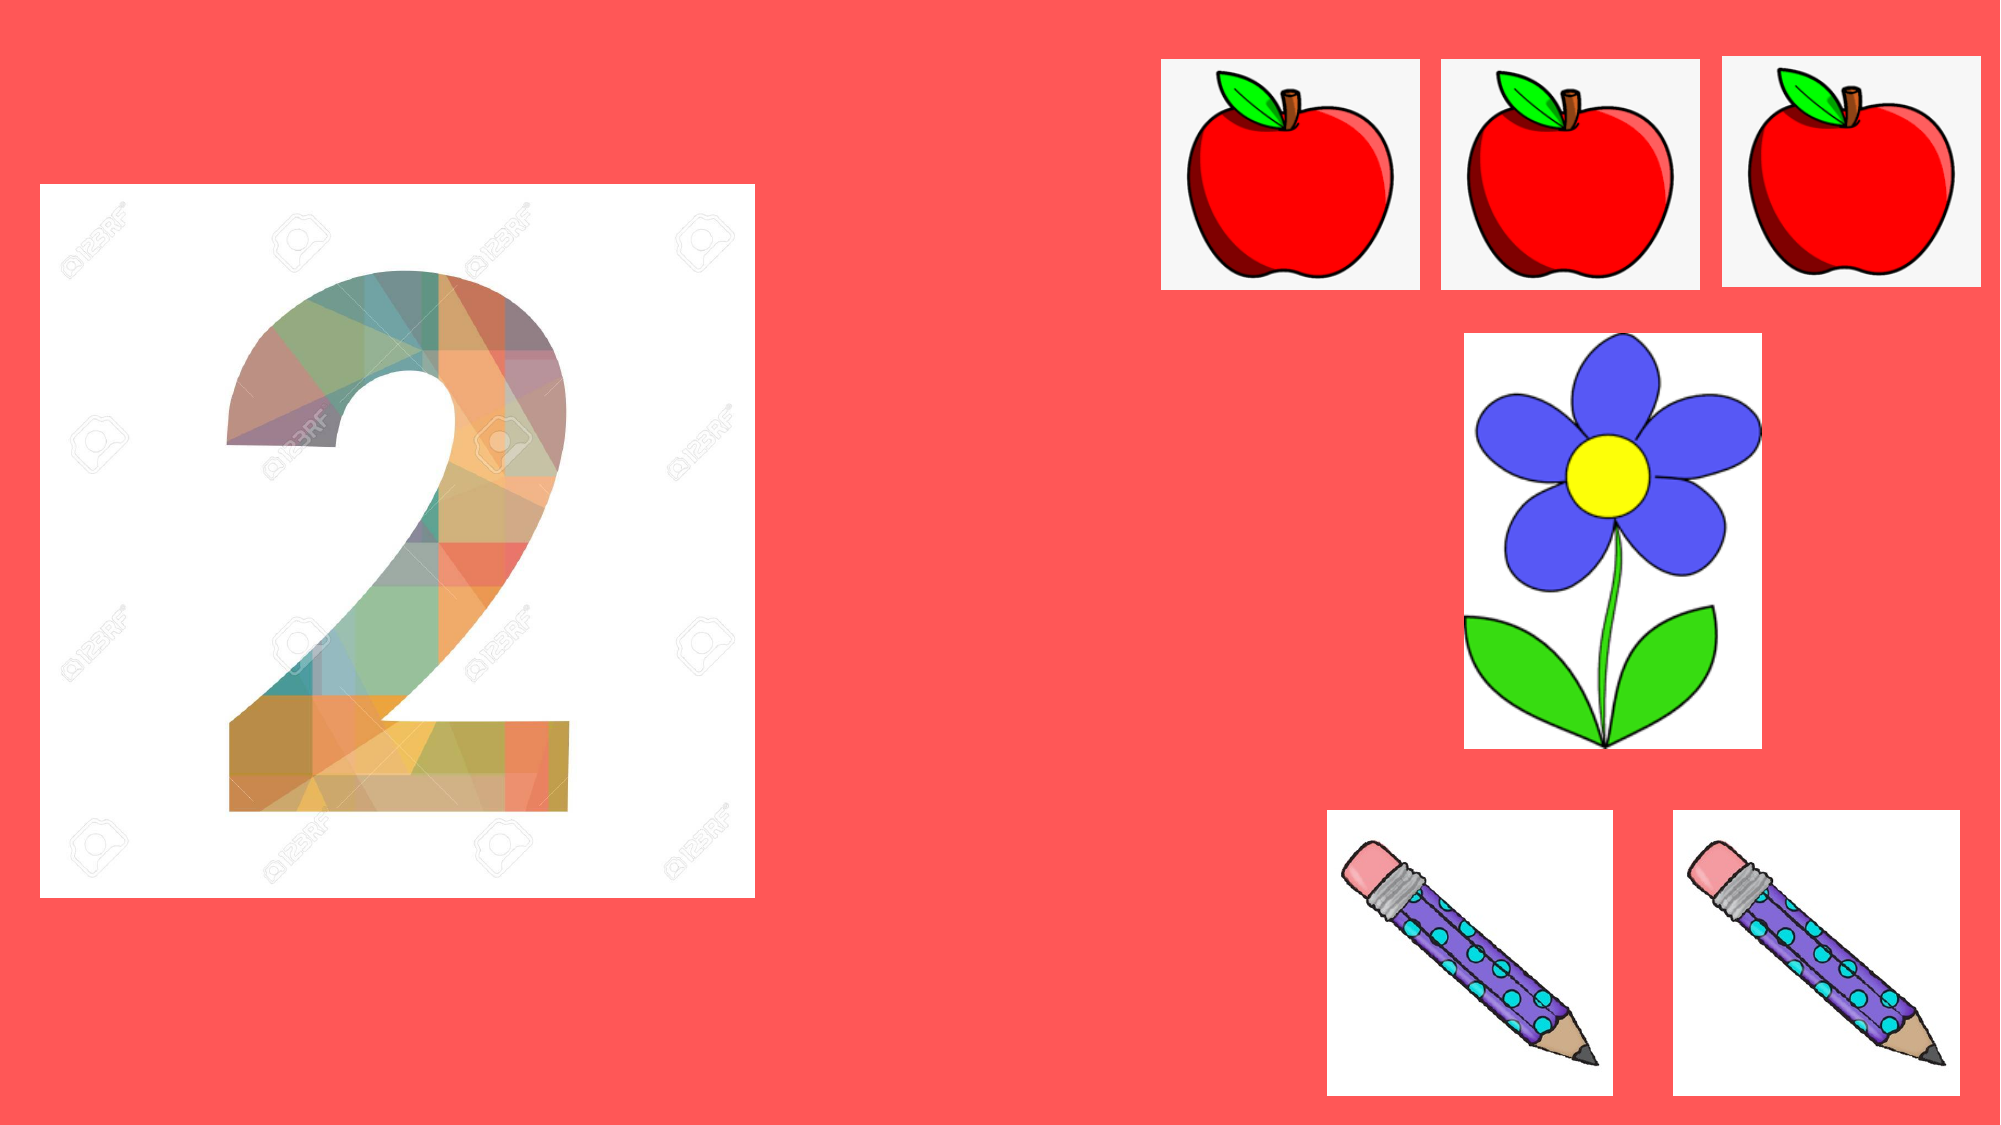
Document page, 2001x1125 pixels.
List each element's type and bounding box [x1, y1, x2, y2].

picture [1441, 59, 1700, 290]
picture [1673, 810, 1960, 1096]
picture [1327, 810, 1614, 1096]
picture [1464, 333, 1762, 749]
picture [1722, 56, 1981, 287]
picture [1161, 59, 1420, 290]
list [40, 184, 755, 899]
